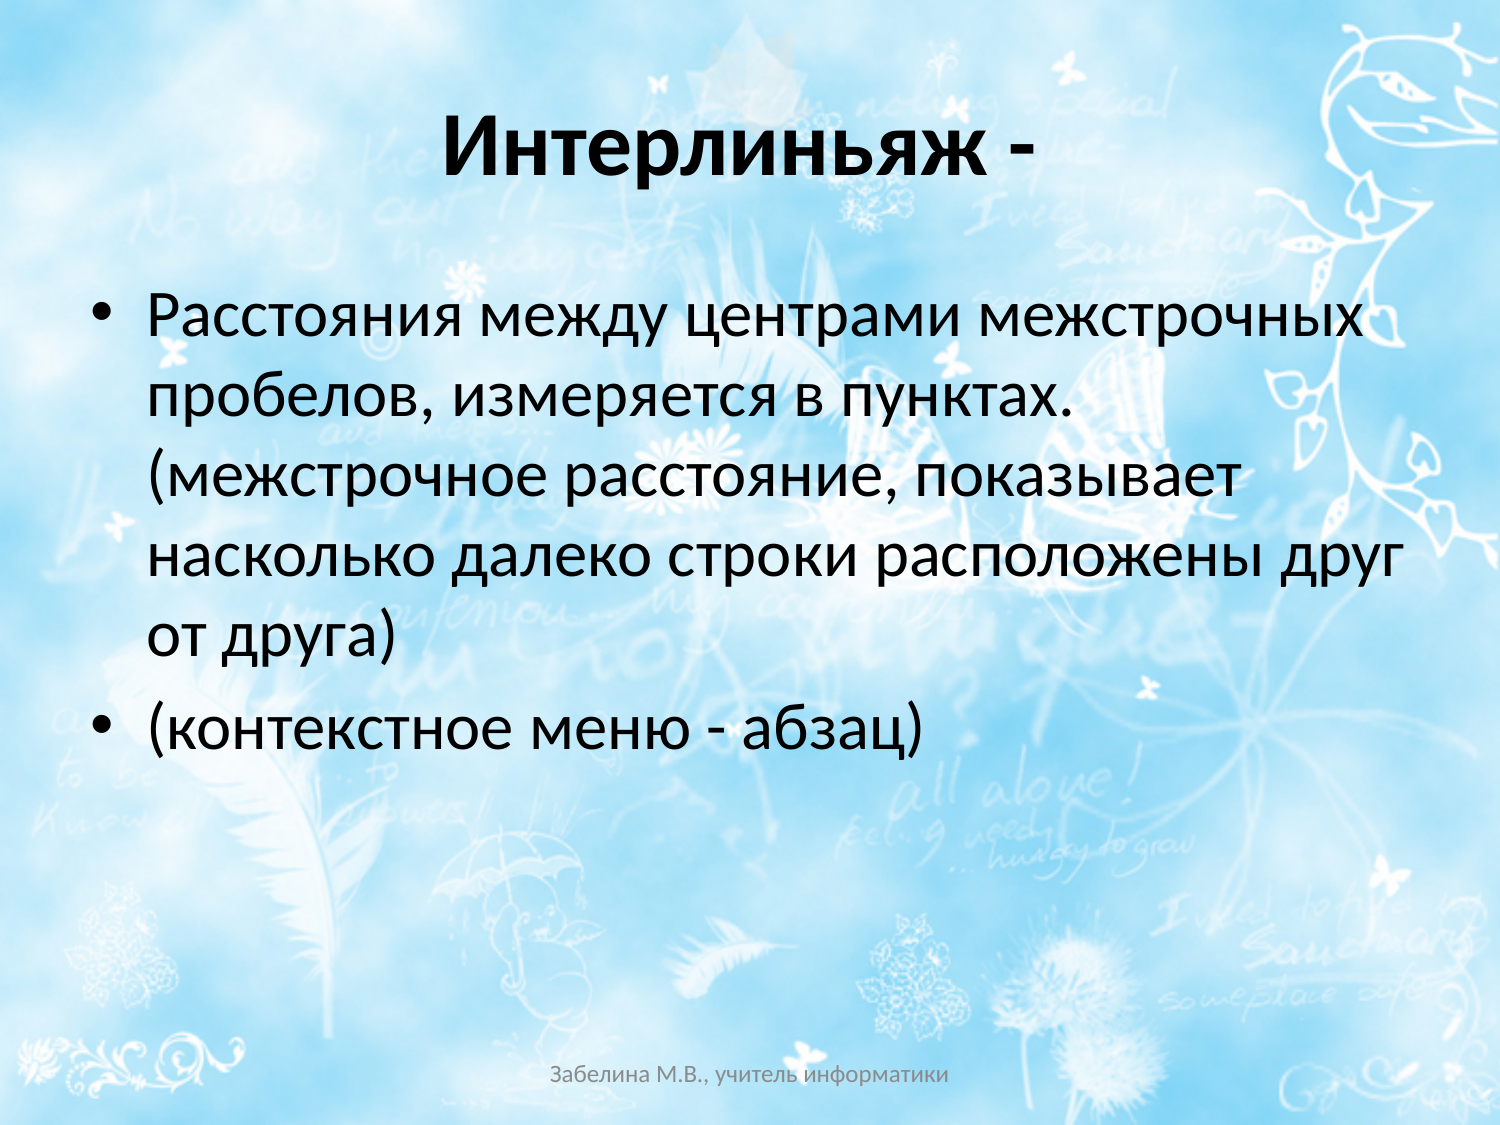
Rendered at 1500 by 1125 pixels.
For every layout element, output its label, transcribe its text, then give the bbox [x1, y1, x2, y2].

footer Забелина М.В., учитель информатики [512, 1042, 988, 1103]
list Расстояния между центрами межстрочных пробелов, измеряется в пунктах. (межстрочное расстояние, показывает насколько далеко строки расположены друг от друга) (контекстное меню - абзац) [75, 262, 1425, 1005]
picture [0, 0, 1500, 1125]
title Интерлиньяж - [75, 45, 1425, 233]
